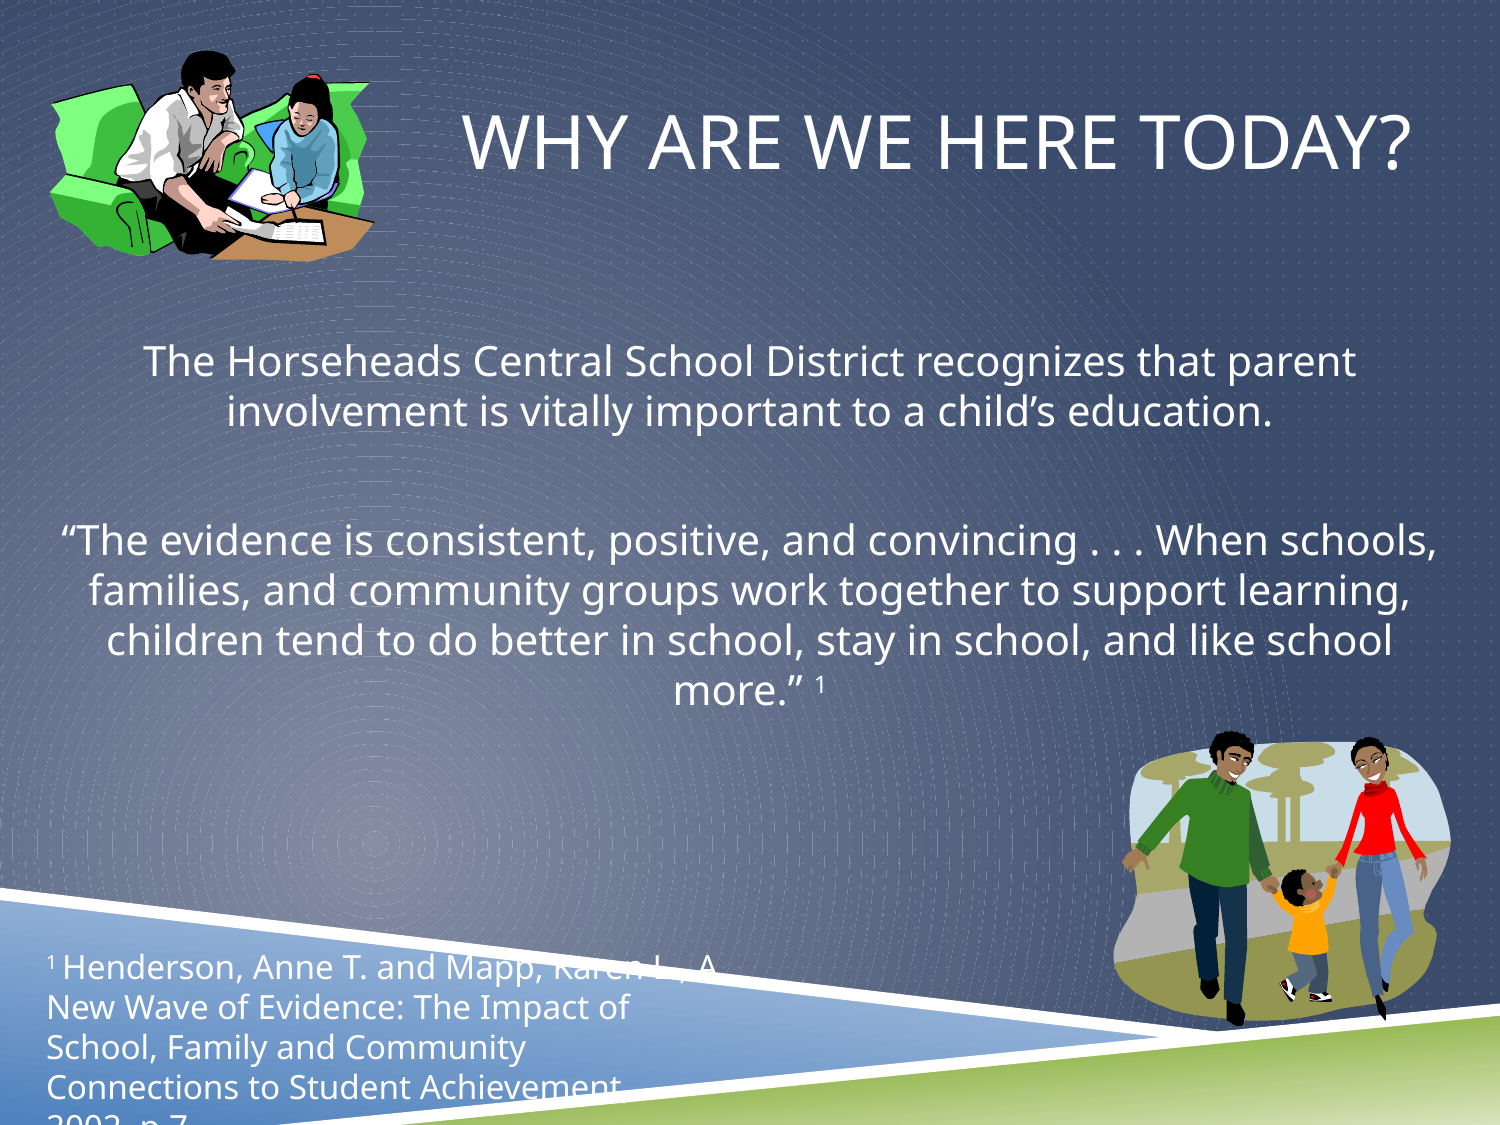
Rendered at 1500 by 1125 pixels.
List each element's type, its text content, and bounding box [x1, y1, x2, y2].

picture [49, 49, 376, 262]
list The Horseheads Central School District recognizes that parent involvement is vitally important to a child’s education. “The evidence is consistent, positive, and convincing . . . When schools, families, and community groups work together to support learning, children tend to do better in school, stay in school, and like school more.” 1 [50, 262, 1450, 1006]
picture [1112, 729, 1453, 1028]
title Why are we here today? [50, 45, 1413, 234]
text_box 1 Henderson, Anne T. and Mapp, Karen L., A New Wave of Evidence: The Impact of School, Family and Community Connections to Student Achievement, 2002. p.7. [31, 938, 738, 1125]
